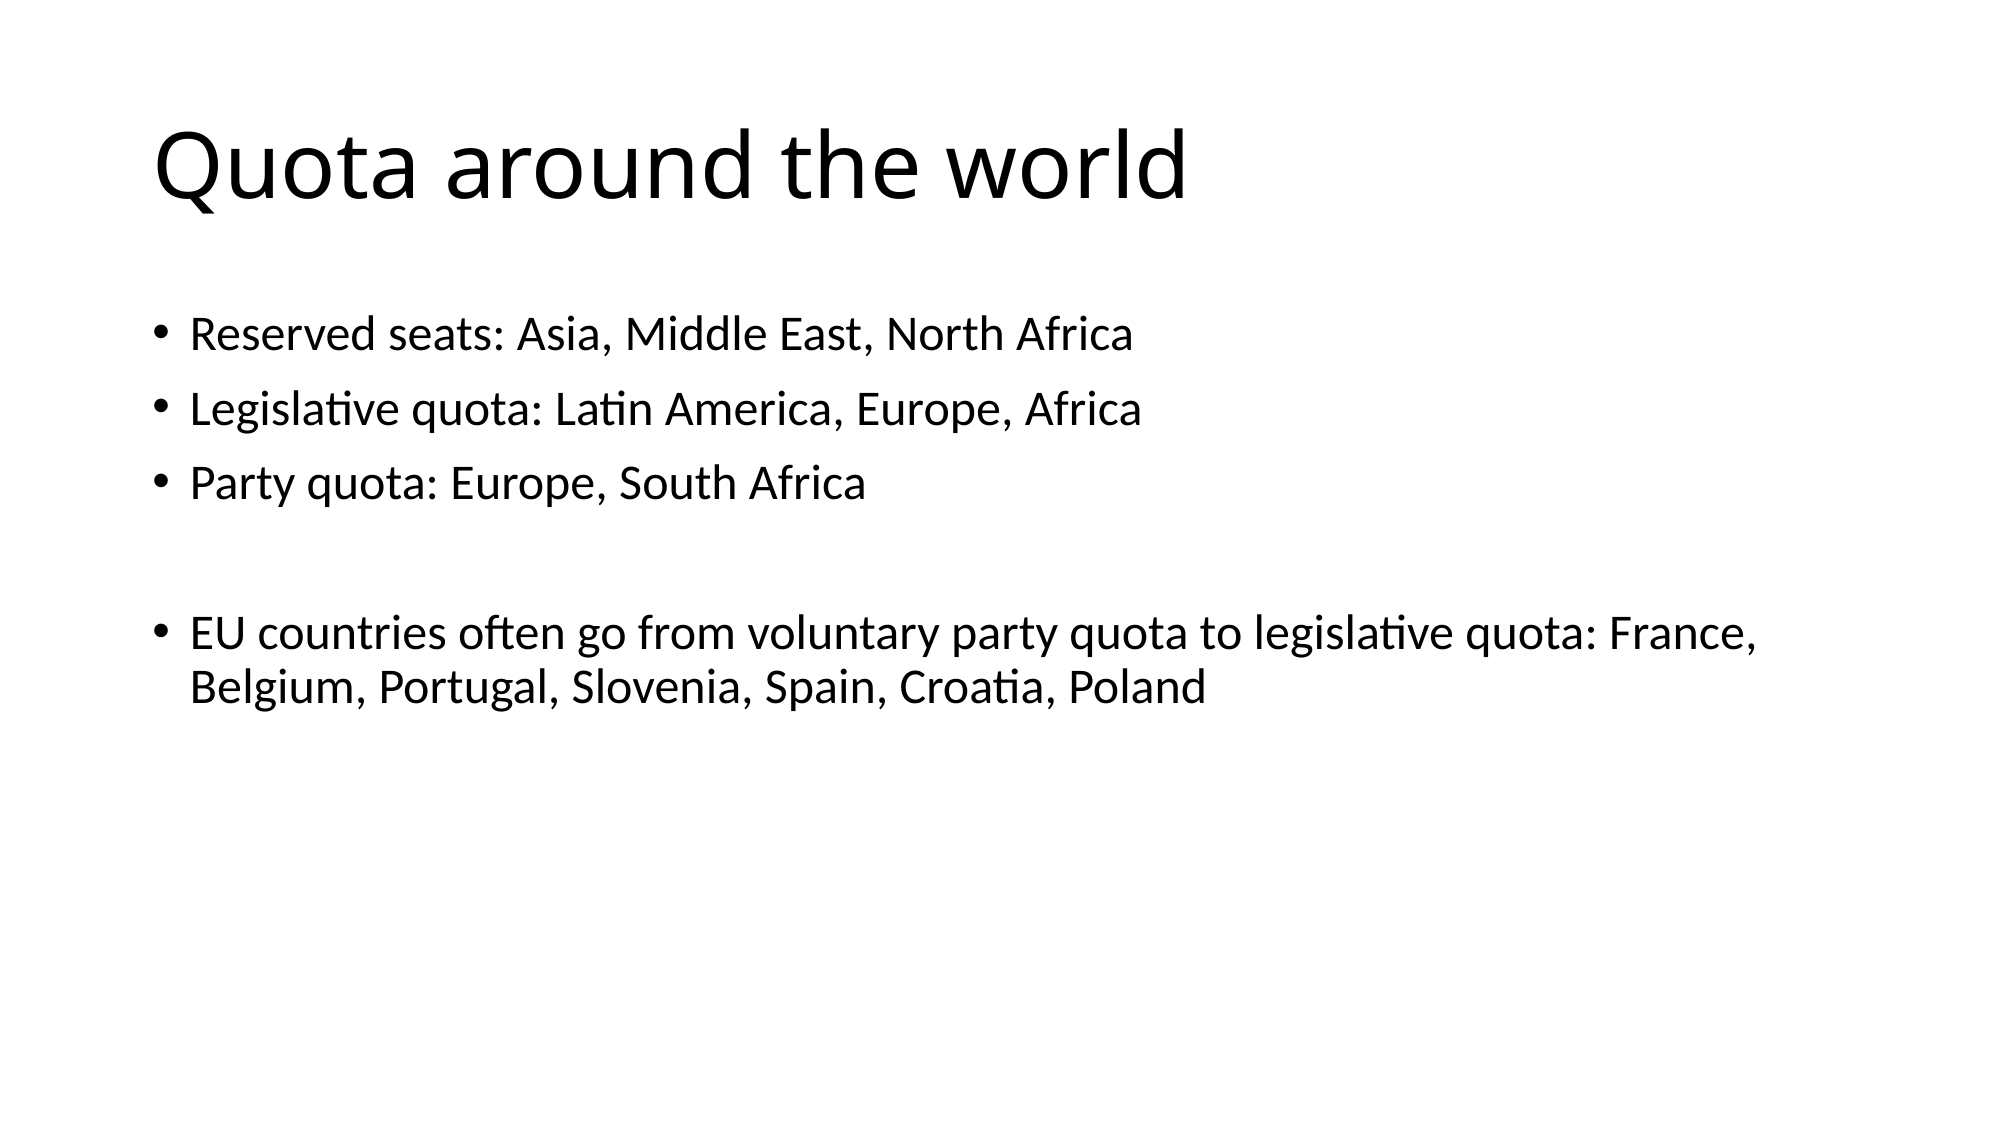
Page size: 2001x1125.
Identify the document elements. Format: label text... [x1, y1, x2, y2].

list Reserved seats: Asia, Middle East, North Africa Legislative quota: Latin America, Europe, Africa Party quota: Europe, South Africa EU countries often go from voluntary party quota to legislative quota: France, Belgium, Portugal, Slovenia, Spain, Croatia, Poland [137, 299, 1863, 1014]
title Quota around the world [137, 59, 1863, 278]
